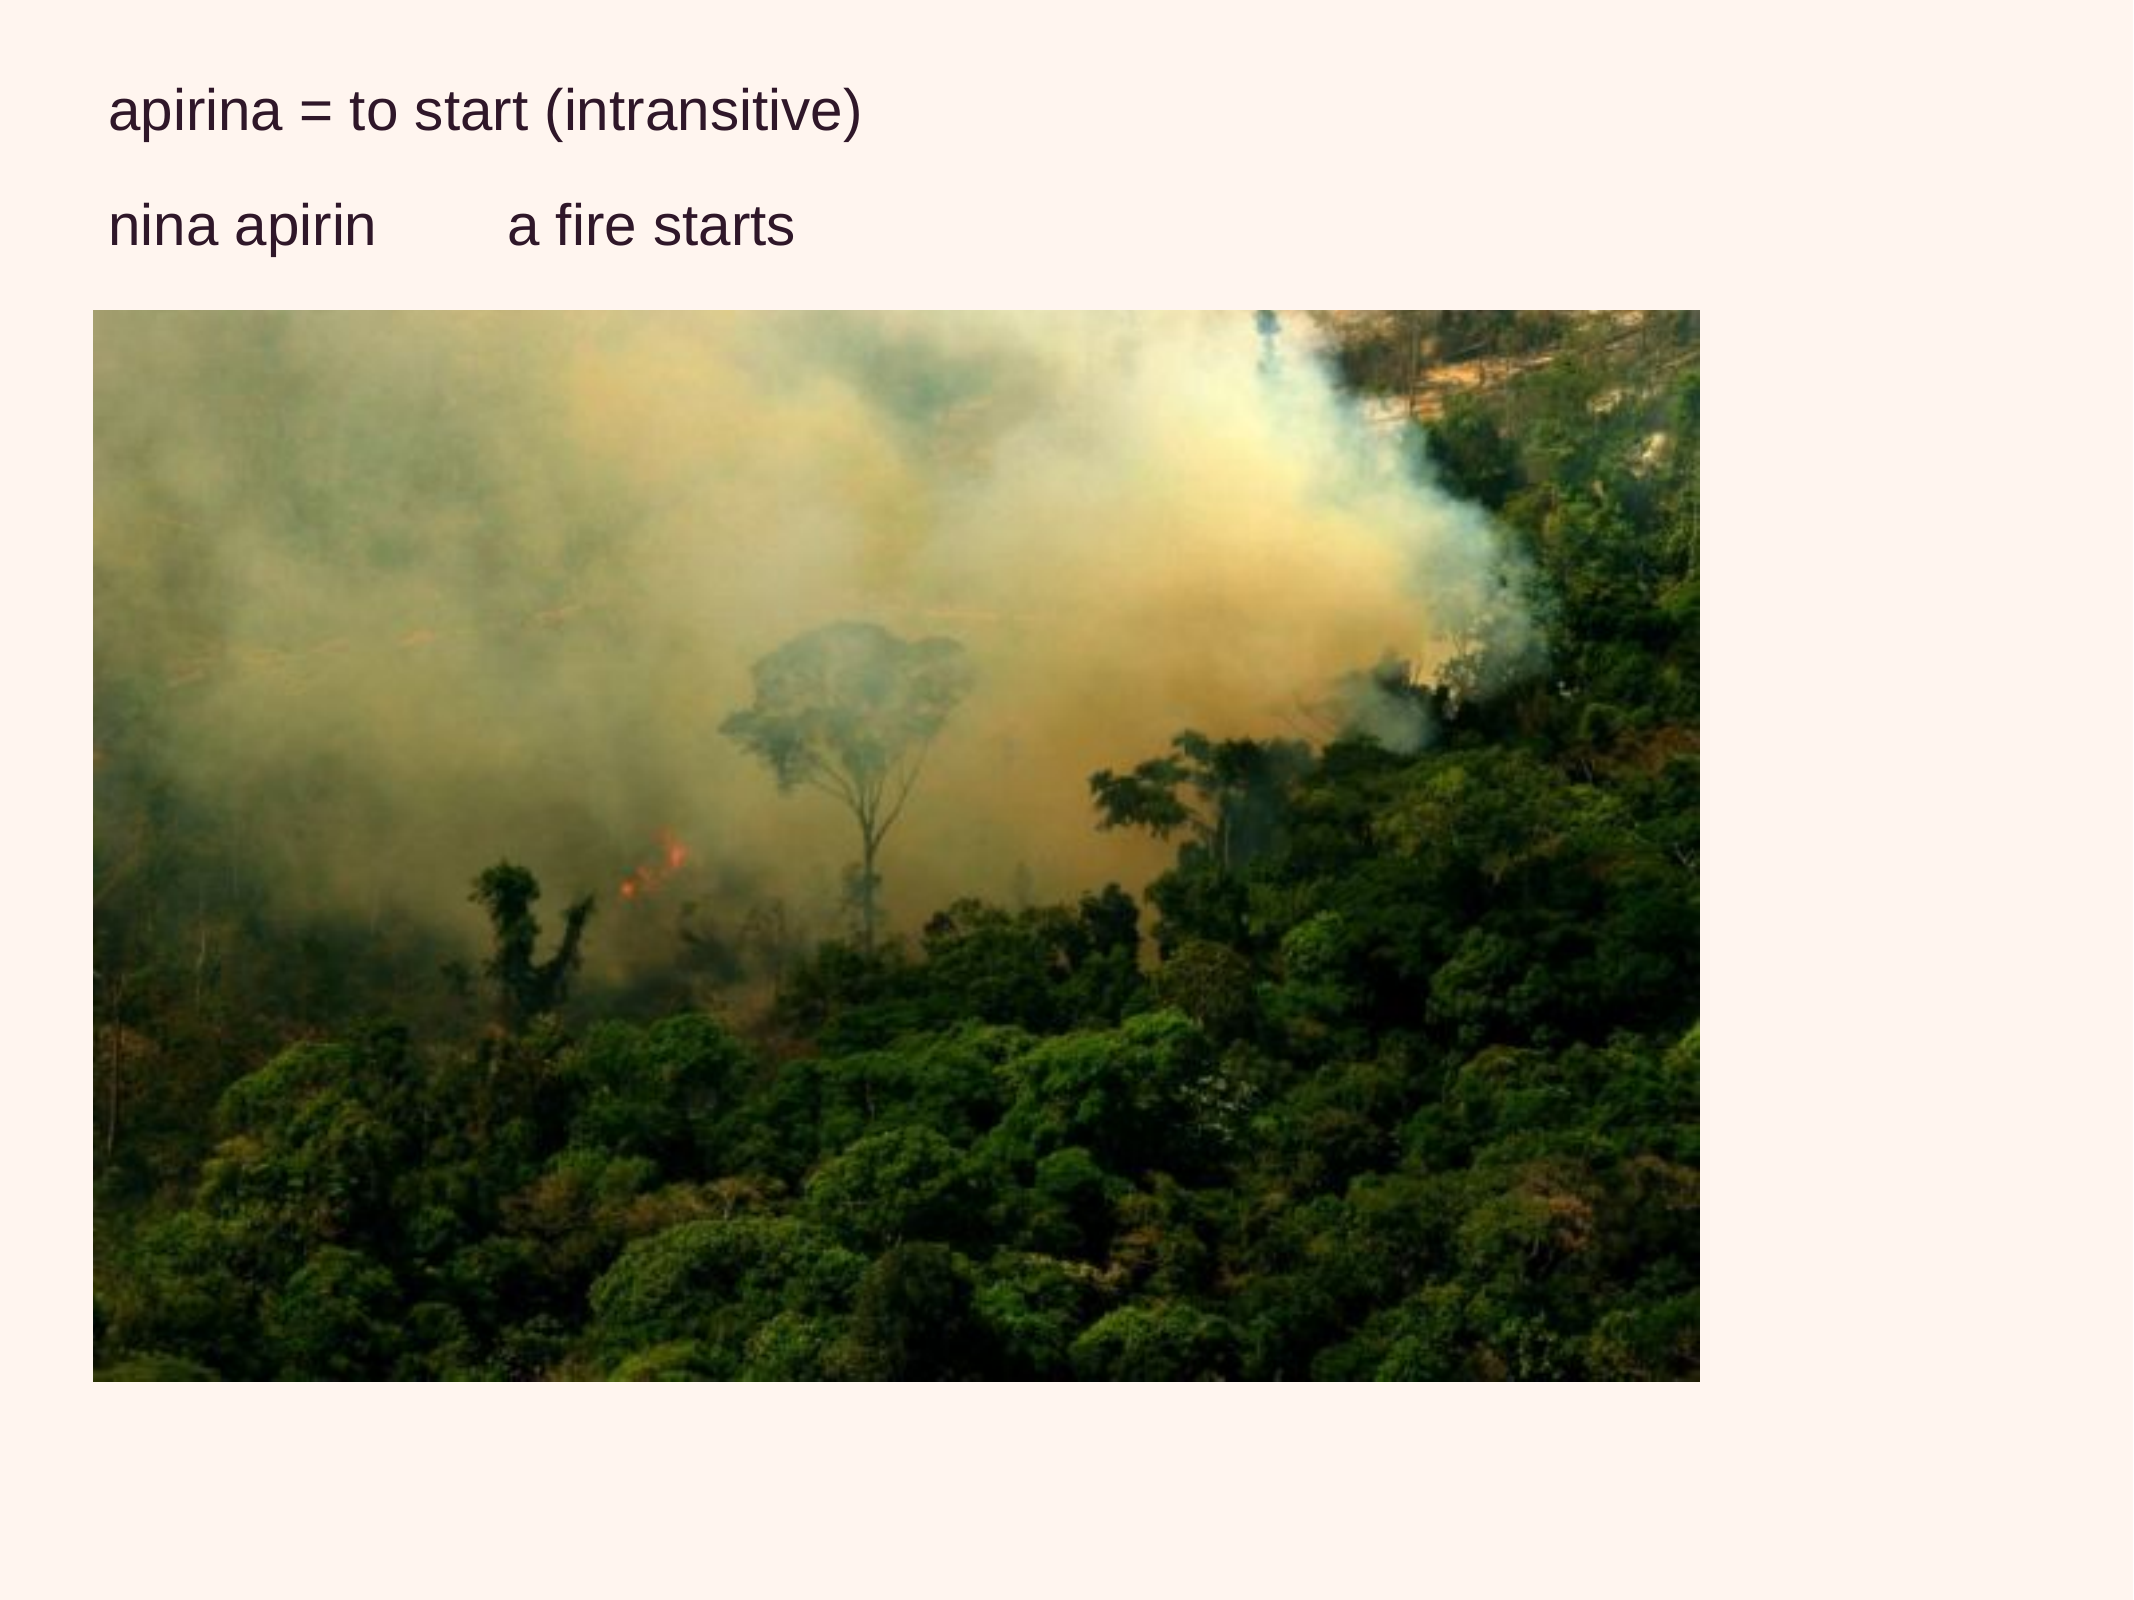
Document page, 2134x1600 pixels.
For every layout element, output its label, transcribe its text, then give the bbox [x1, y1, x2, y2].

text_box nina apirin a fire starts [99, 178, 1309, 266]
picture [93, 310, 1701, 1382]
text_box apirina = to start (intransitive) [99, 63, 884, 151]
